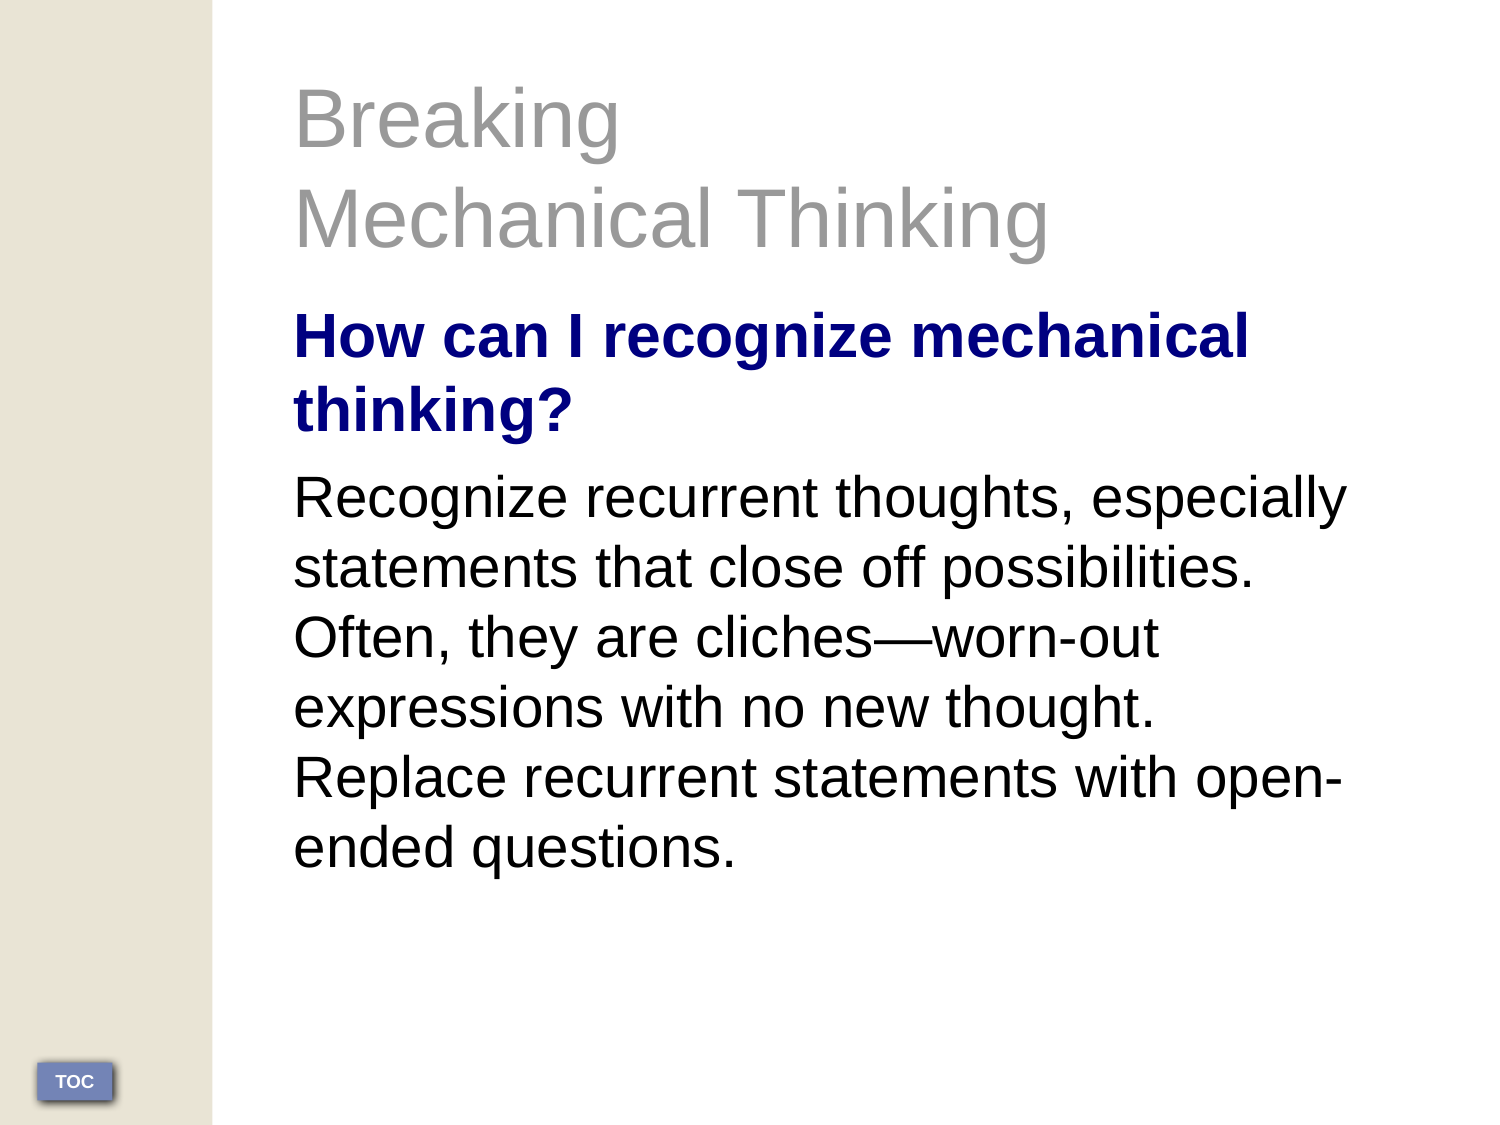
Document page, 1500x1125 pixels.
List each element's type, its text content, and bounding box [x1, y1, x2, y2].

text_box Breaking Mechanical Thinking How can I recognize mechanical thinking? Recognize recurrent thoughts, especially statements that close off possibilities. Often, they are cliches—worn-out expressions with no new thought. Replace recurrent statements with open-ended questions. [278, 57, 1389, 1048]
